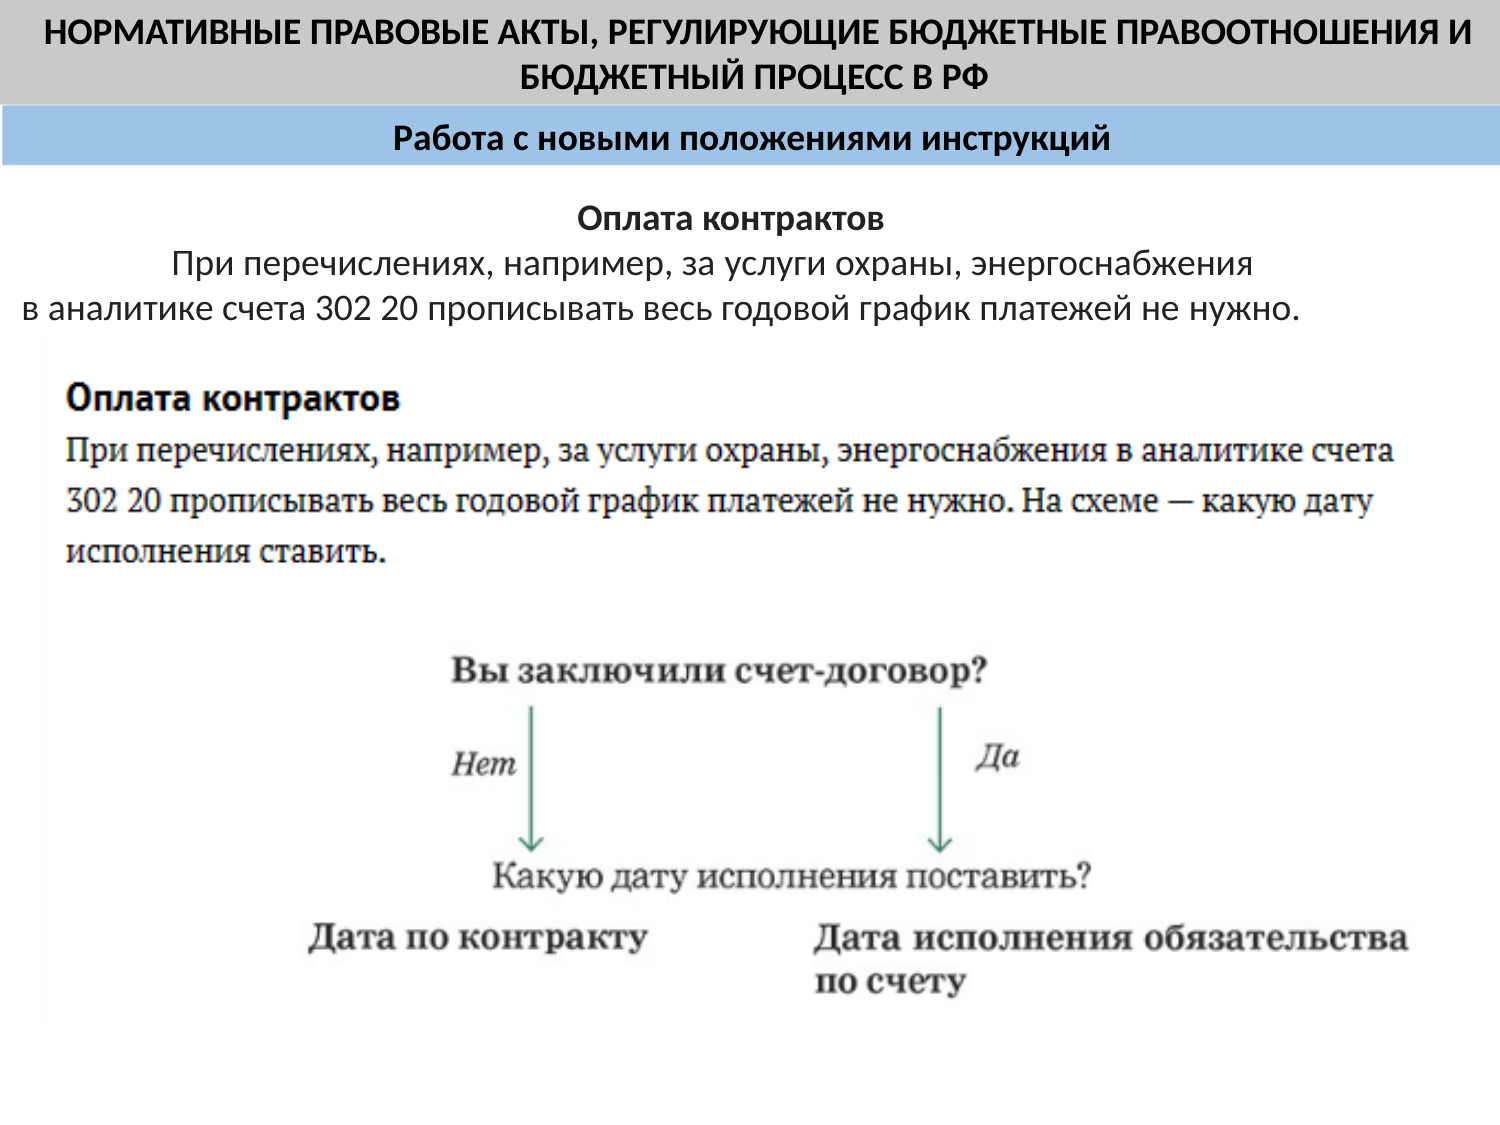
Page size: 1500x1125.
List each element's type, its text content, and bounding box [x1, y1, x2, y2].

text_box Работа с новыми положениями инструкций [2, 105, 1500, 166]
text_box Оплата контрактов При перечислениях, например, за услуги охраны, энергоснабжения в аналитике счета 302 20 прописывать весь годовой график платежей не нужно. [21, 166, 1442, 339]
picture [40, 339, 1479, 1020]
text_box НОРМАТИВНЫЕ ПРАВОВЫЕ АКТЫ, РЕГУЛИРУЮЩИЕ БЮДЖЕТНЫЕ ПРАВООТНОШЕНИЯ И БЮДЖЕТНЫЙ ПРОЦЕСС В РФ [0, 0, 1500, 105]
